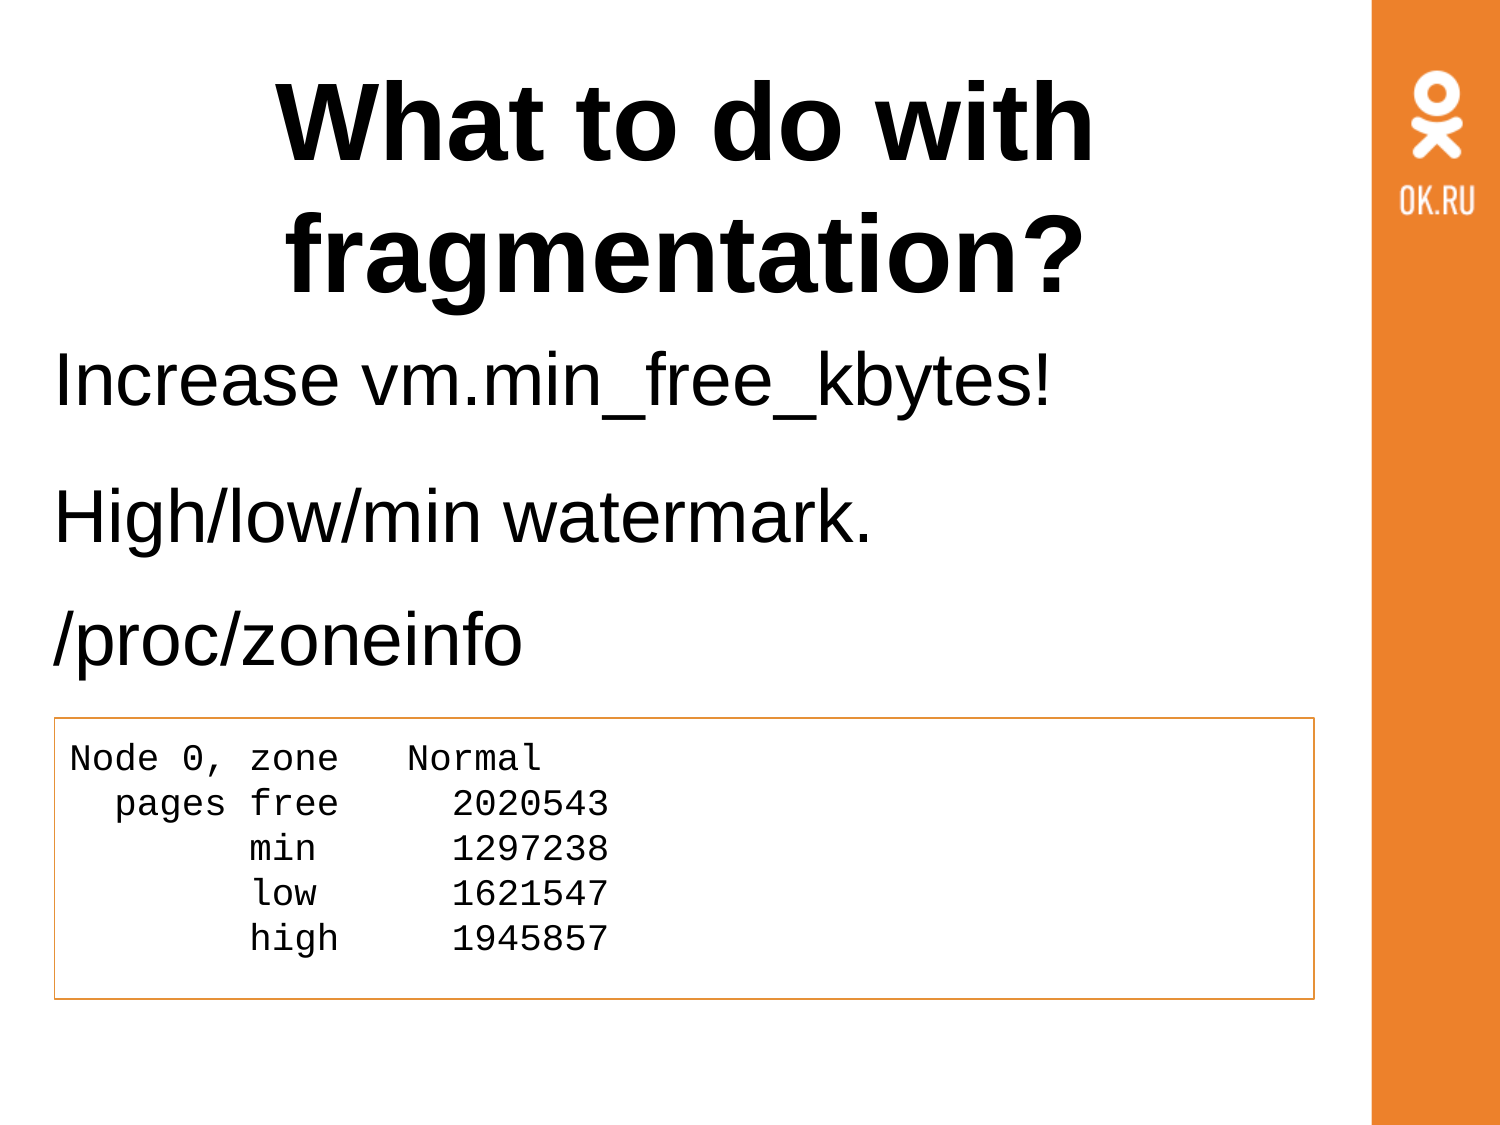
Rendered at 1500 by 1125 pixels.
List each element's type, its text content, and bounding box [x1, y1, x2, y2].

text_box Node 0, zone Normal pages free 2020543 min 1297238 low 1621547 high 1945857 [54, 718, 1314, 1000]
picture [0, 0, 1500, 1125]
list Increase vm.min_free_kbytes! High/low/min watermark. /proc/zoneinfo [38, 302, 1335, 1050]
title What to do with fragmentation? [38, 34, 1335, 161]
